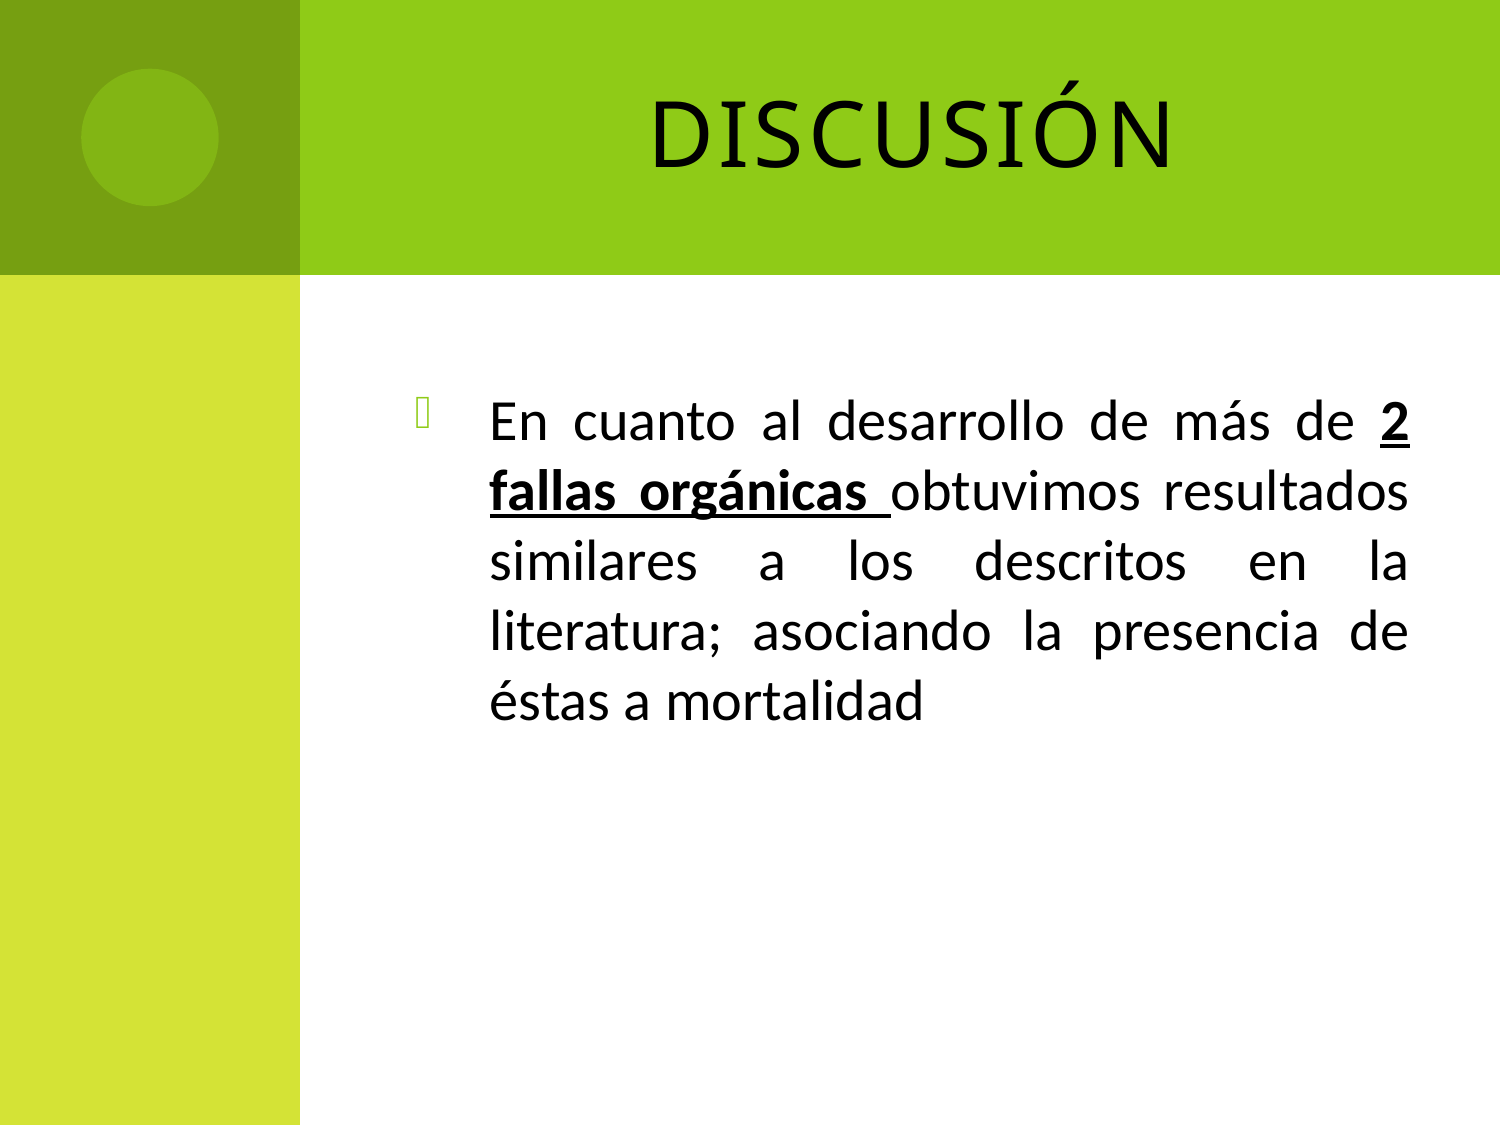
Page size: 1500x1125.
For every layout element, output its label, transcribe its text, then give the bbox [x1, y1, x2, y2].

title Discusión [399, 37, 1425, 225]
list En cuanto al desarrollo de más de 2 fallas orgánicas obtuvimos resultados similares a los descritos en la literatura; asociando la presencia de éstas a mortalidad [399, 375, 1425, 1005]
